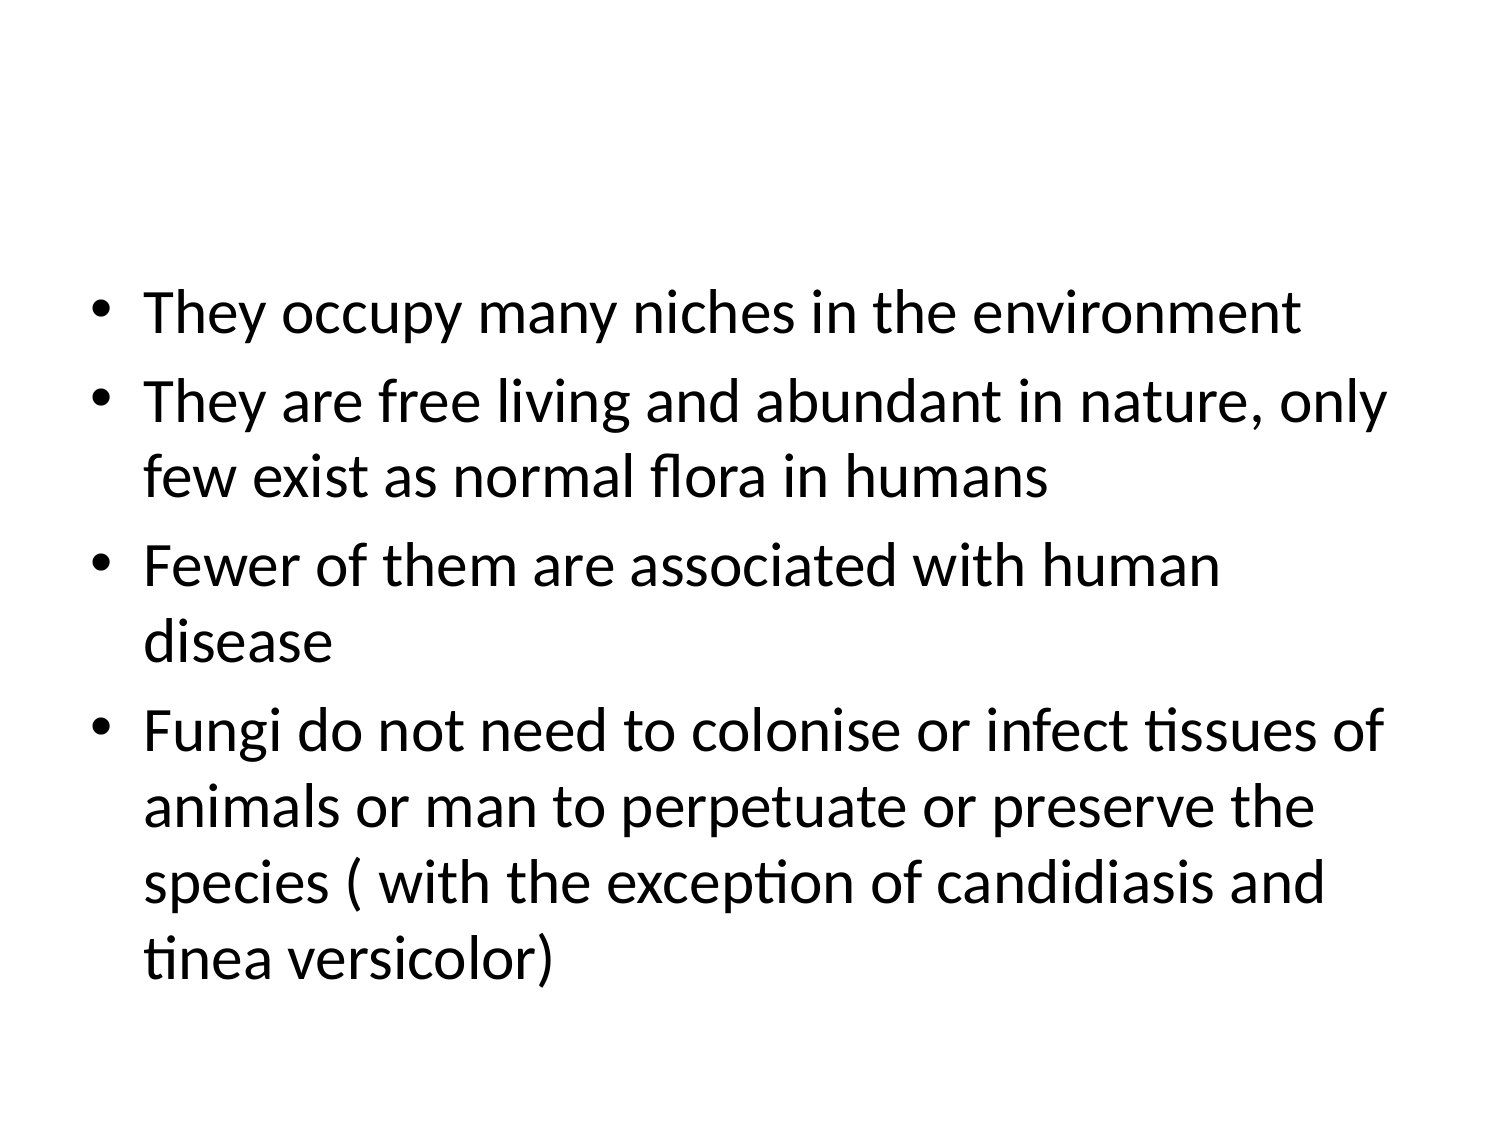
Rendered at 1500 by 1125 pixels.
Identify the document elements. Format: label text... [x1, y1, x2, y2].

list They occupy many niches in the environment They are free living and abundant in nature, only few exist as normal flora in humans Fewer of them are associated with human disease Fungi do not need to colonise or infect tissues of animals or man to perpetuate or preserve the species ( with the exception of candidiasis and tinea versicolor) [75, 262, 1425, 1005]
